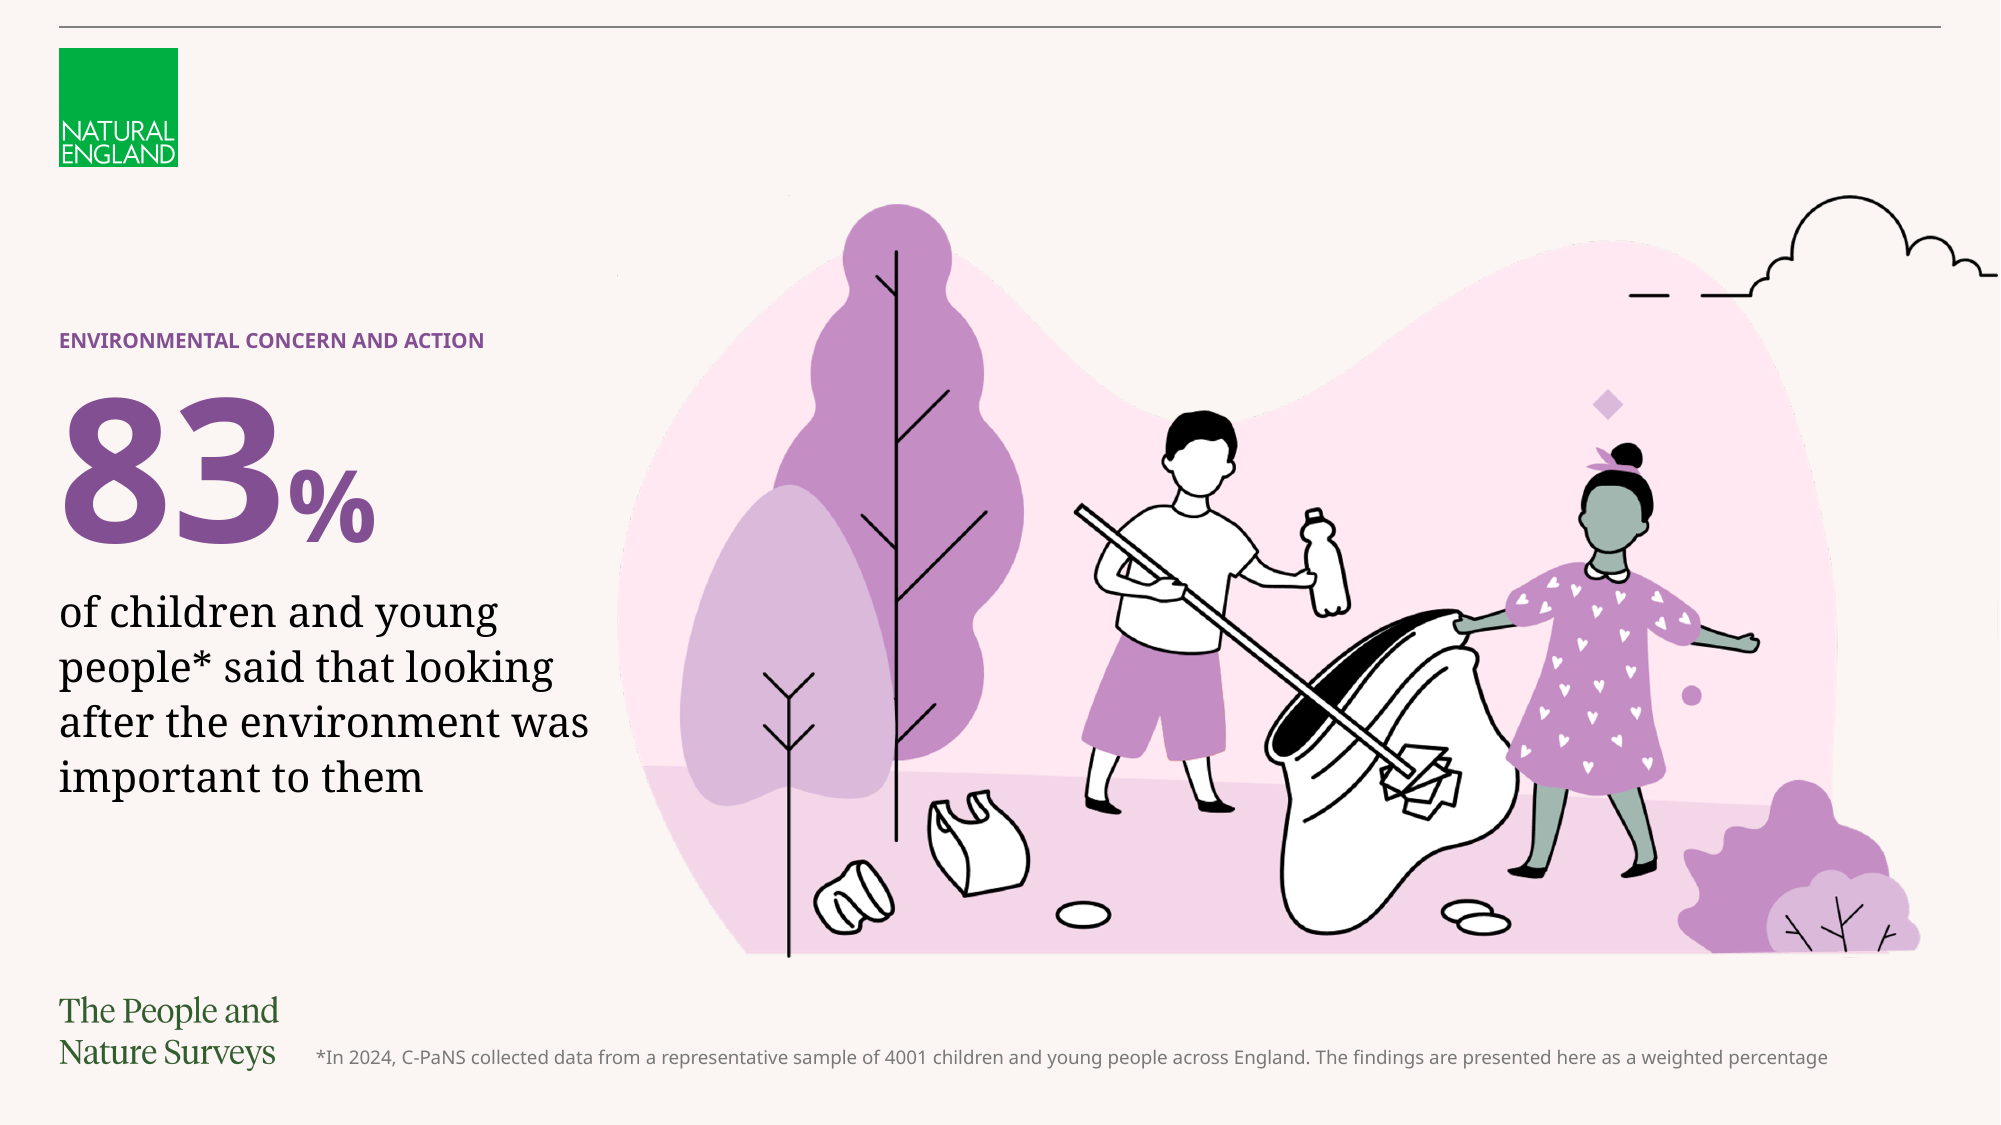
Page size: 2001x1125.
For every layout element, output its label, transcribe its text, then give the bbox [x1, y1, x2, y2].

title ENVIRONMENTAL CONCERN AND ACTION [59, 330, 617, 360]
picture [59, 996, 279, 1071]
picture [59, 48, 178, 167]
picture [617, 195, 1999, 958]
footer *In 2024, C-PaNS collected data from a representative sample of 4001 children and young people across England. The findings are presented here as a weighted percentage [315, 1045, 1961, 1069]
list of children and young people* said that looking after the environment was important to them [59, 591, 617, 799]
list 83% [58, 360, 617, 591]
